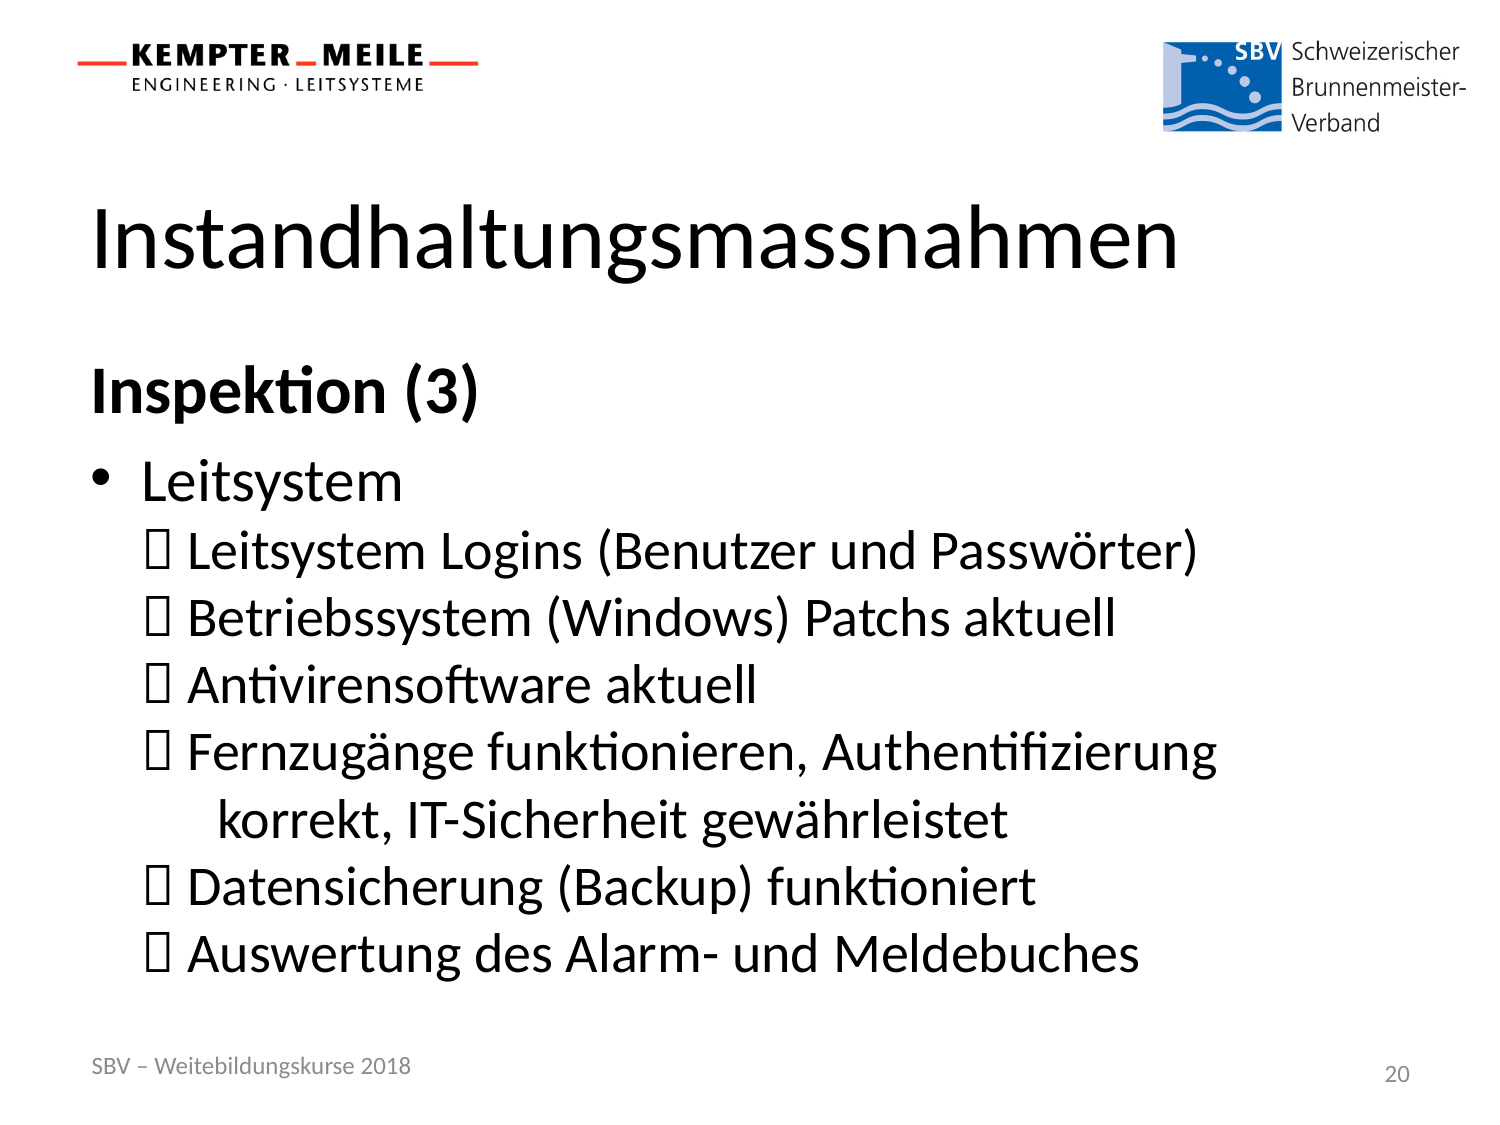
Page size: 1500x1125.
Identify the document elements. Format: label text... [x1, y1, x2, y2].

slide_number 20 [1074, 1042, 1425, 1103]
picture [76, 42, 479, 92]
picture [1163, 35, 1471, 138]
list Inspektion (3) Leitsystem  Leitsystem Logins (Benutzer und Passwörter)  Betriebssystem (Windows) Patchs aktuell  Antivirensoftware aktuell  Fernzugänge funktionieren, Authentifizierung korrekt, IT-Sicherheit gewährleistet  Datensicherung (Backup) funktioniert  Auswertung des Alarm- und Meldebuches [75, 338, 1425, 1005]
title Instandhaltungsmassnahmen [75, 137, 1425, 327]
slide_number SBV – Weitebildungskurse 2018 [76, 1035, 502, 1095]
